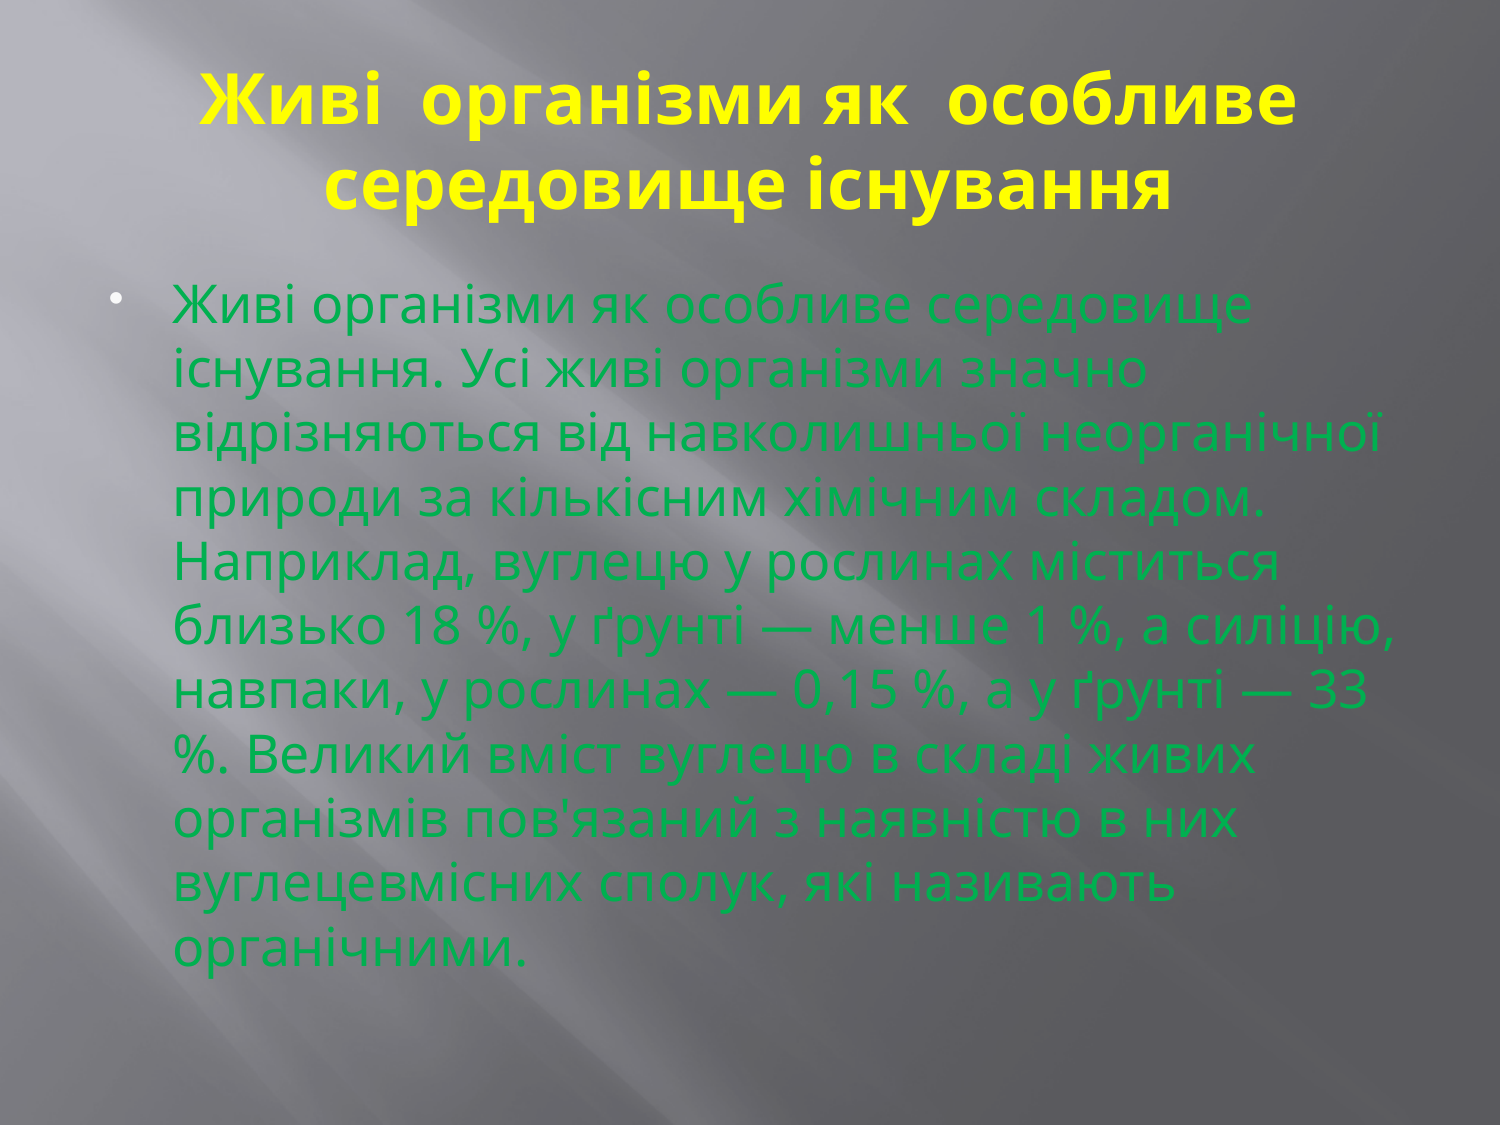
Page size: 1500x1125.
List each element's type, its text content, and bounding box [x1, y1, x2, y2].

title Живі організми як особливе середовище існування [75, 45, 1425, 233]
list Живі організми як особливе середовище існування. Усі живі організми значно відрізняються від навколишньої неорганічної природи за кількісним хімічним складом. Наприклад, вуглецю у рослинах міститься близько 18 %, у ґрунті — менше 1 %, а силіцію, навпаки, у рослинах — 0,15 %, а у ґрунті — 33 %. Великий вміст вуглецю в складі живих організмів пов'язаний з наявністю в них вуглецевмісних сполук, які називають органічними. [75, 262, 1425, 1035]
